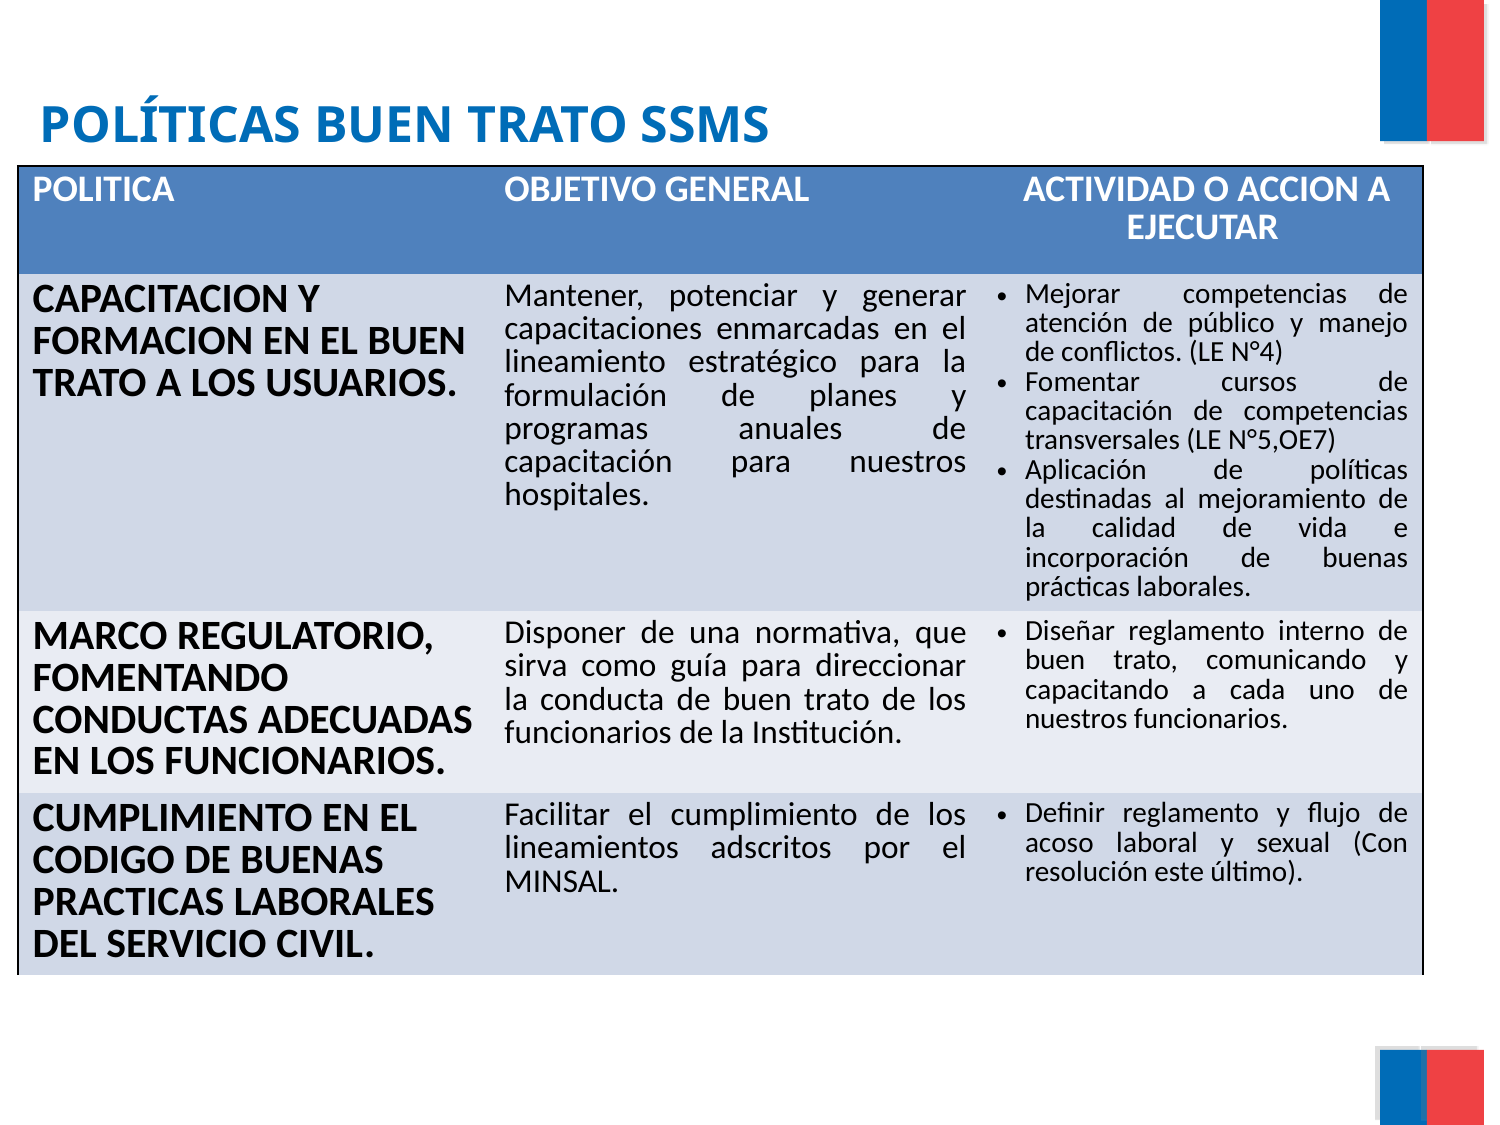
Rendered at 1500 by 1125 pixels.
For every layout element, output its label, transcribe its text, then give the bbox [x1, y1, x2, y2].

table_cell Mantener, potenciar y generar capacitaciones enmarcadas en el lineamiento estratégico para la formulación de planes y programas anuales de capacitación para nuestros hospitales. [489, 274, 982, 611]
table_header ACTIVIDAD O ACCION A EJECUTAR [982, 167, 1422, 274]
table_cell MARCO REGULATORIO, FOMENTANDO CONDUCTAS ADECUADAS EN LOS FUNCIONARIOS. [19, 611, 489, 793]
table_cell CAPACITACION Y FORMACION EN EL BUEN TRATO A LOS USUARIOS. [19, 274, 489, 611]
table_header POLITICA [19, 167, 489, 274]
table_cell Facilitar el cumplimiento de los lineamientos adscritos por el MINSAL. [489, 793, 982, 975]
table_header OBJETIVO GENERAL [489, 167, 982, 274]
table_cell CUMPLIMIENTO EN EL CODIGO DE BUENAS PRACTICAS LABORALES DEL SERVICIO CIVIL. [19, 793, 489, 975]
table_cell Definir reglamento y flujo de acoso laboral y sexual (Con resolución este último). [982, 793, 1422, 975]
table_cell Disponer de una normativa, que sirva como guía para direccionar la conducta de buen trato de los funcionarios de la Institución. [489, 611, 982, 793]
table_cell Mejorar competencias de atención de público y manejo de conflictos. (LE N°4) Fomentar cursos de capacitación de competencias transversales (LE N°5,OE7) Aplicación de políticas destinadas al mejoramiento de la calidad de vida e incorporación de buenas prácticas laborales. [982, 274, 1422, 611]
table_cell Diseñar reglamento interno de buen trato, comunicando y capacitando a cada uno de nuestros funcionarios. [982, 611, 1422, 793]
title POLÍTICAS BUEN TRATO SSMS [24, 24, 1353, 150]
